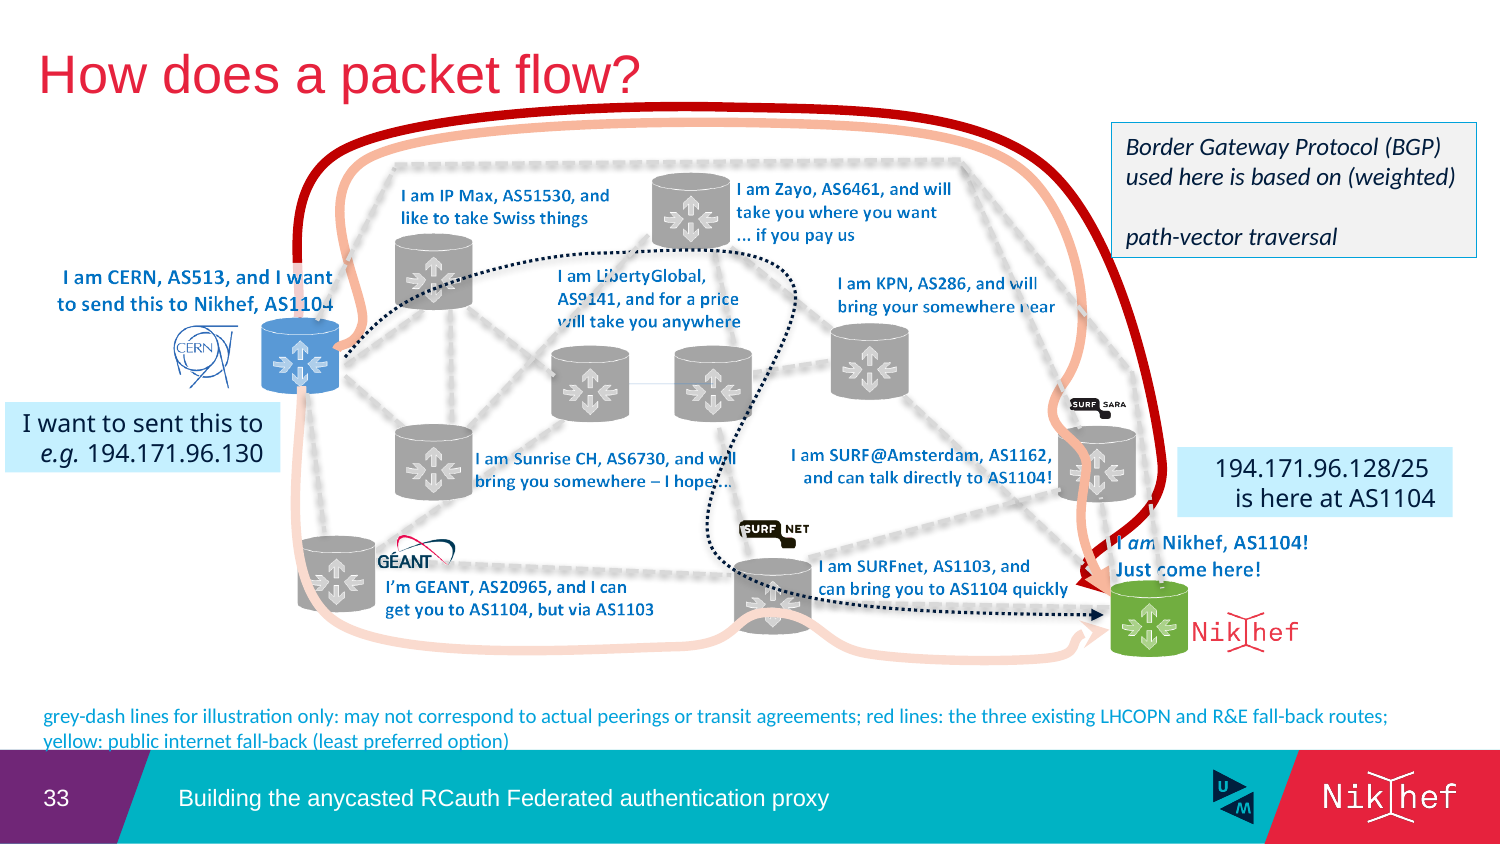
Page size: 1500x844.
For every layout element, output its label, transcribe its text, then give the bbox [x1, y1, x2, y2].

slide_number 33 [42, 782, 73, 812]
list How does a packet flow? [38, 38, 1462, 106]
picture [1324, 771, 1456, 823]
footer Building the anycasted RCauth Federated authentication proxy [163, 755, 1244, 838]
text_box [4, 106, 1478, 731]
